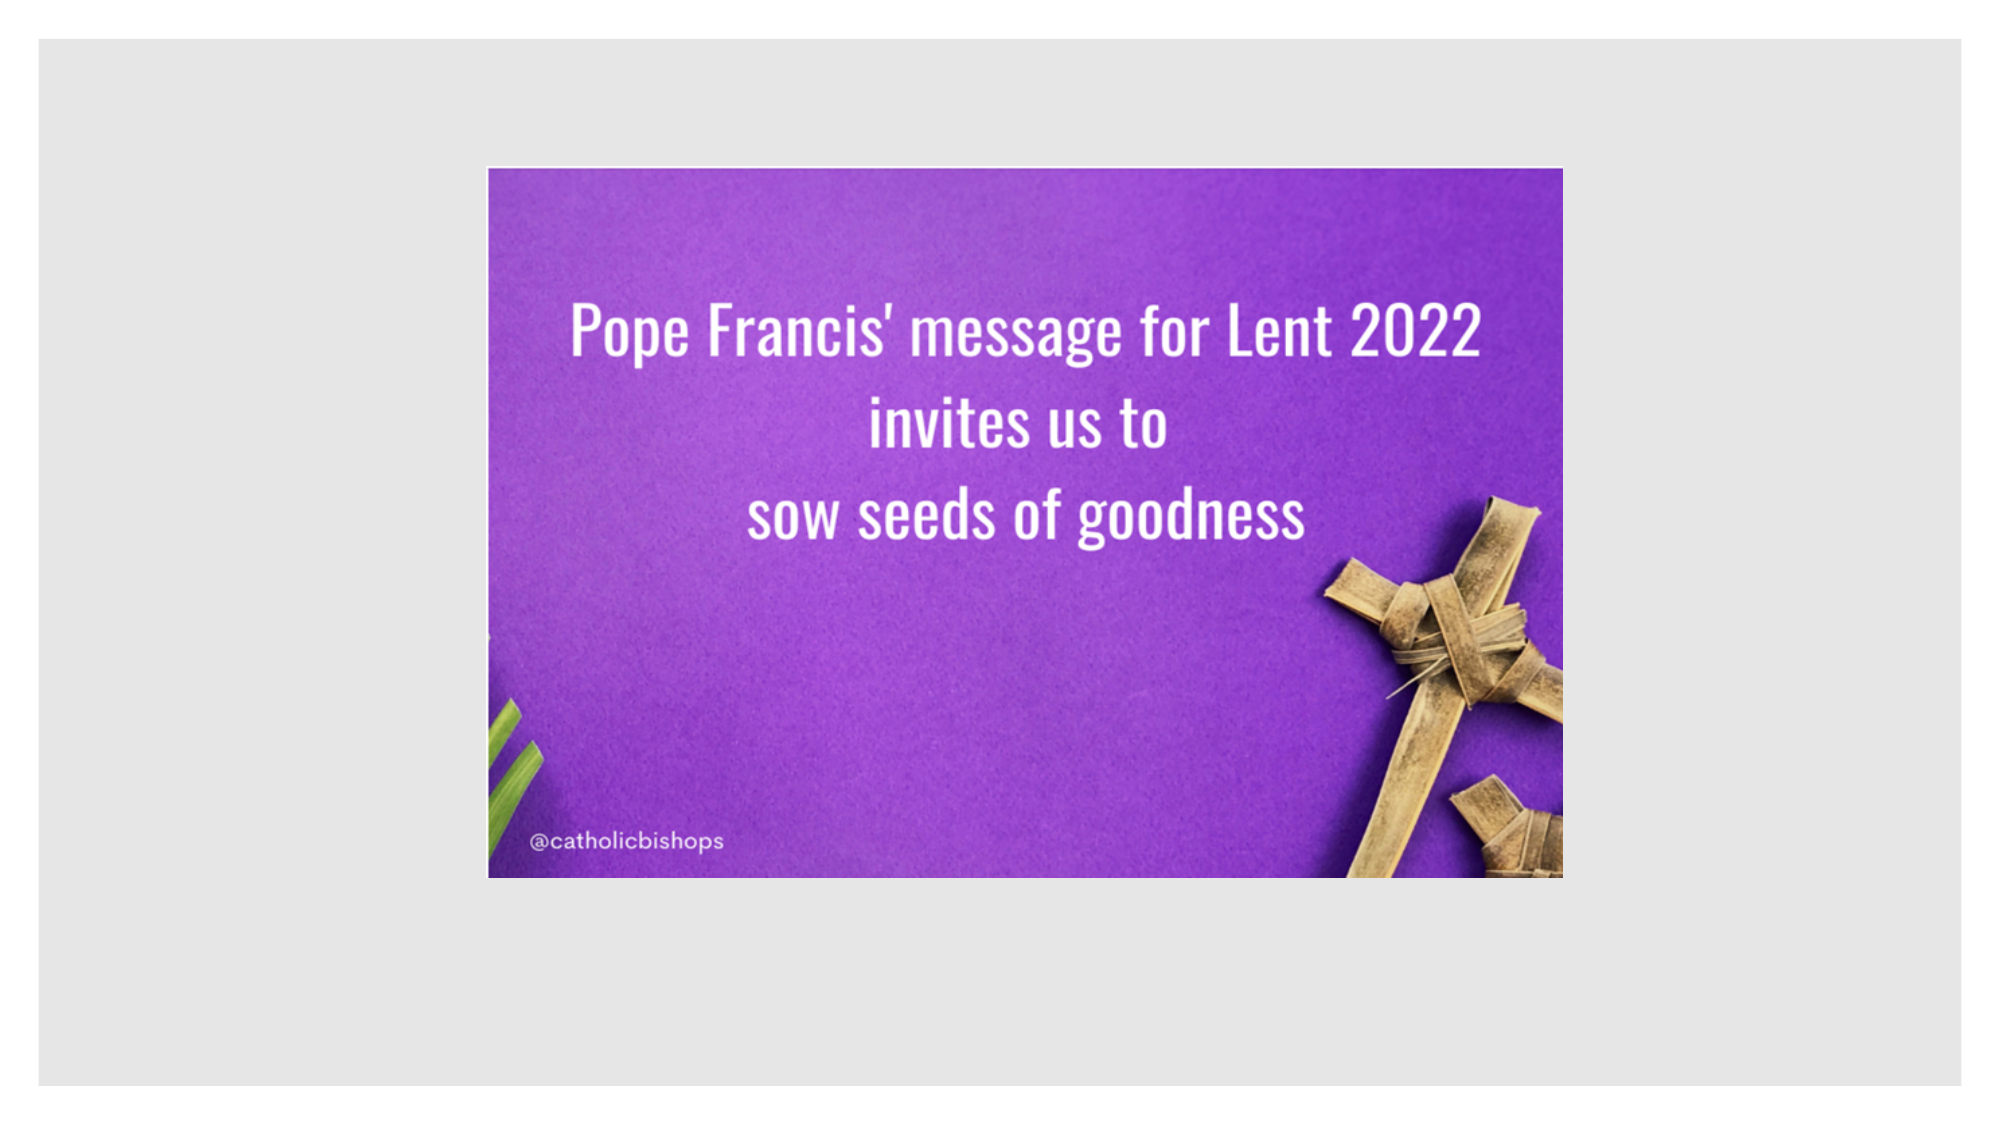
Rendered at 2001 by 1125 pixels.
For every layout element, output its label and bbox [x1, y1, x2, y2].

picture [486, 166, 1563, 879]
